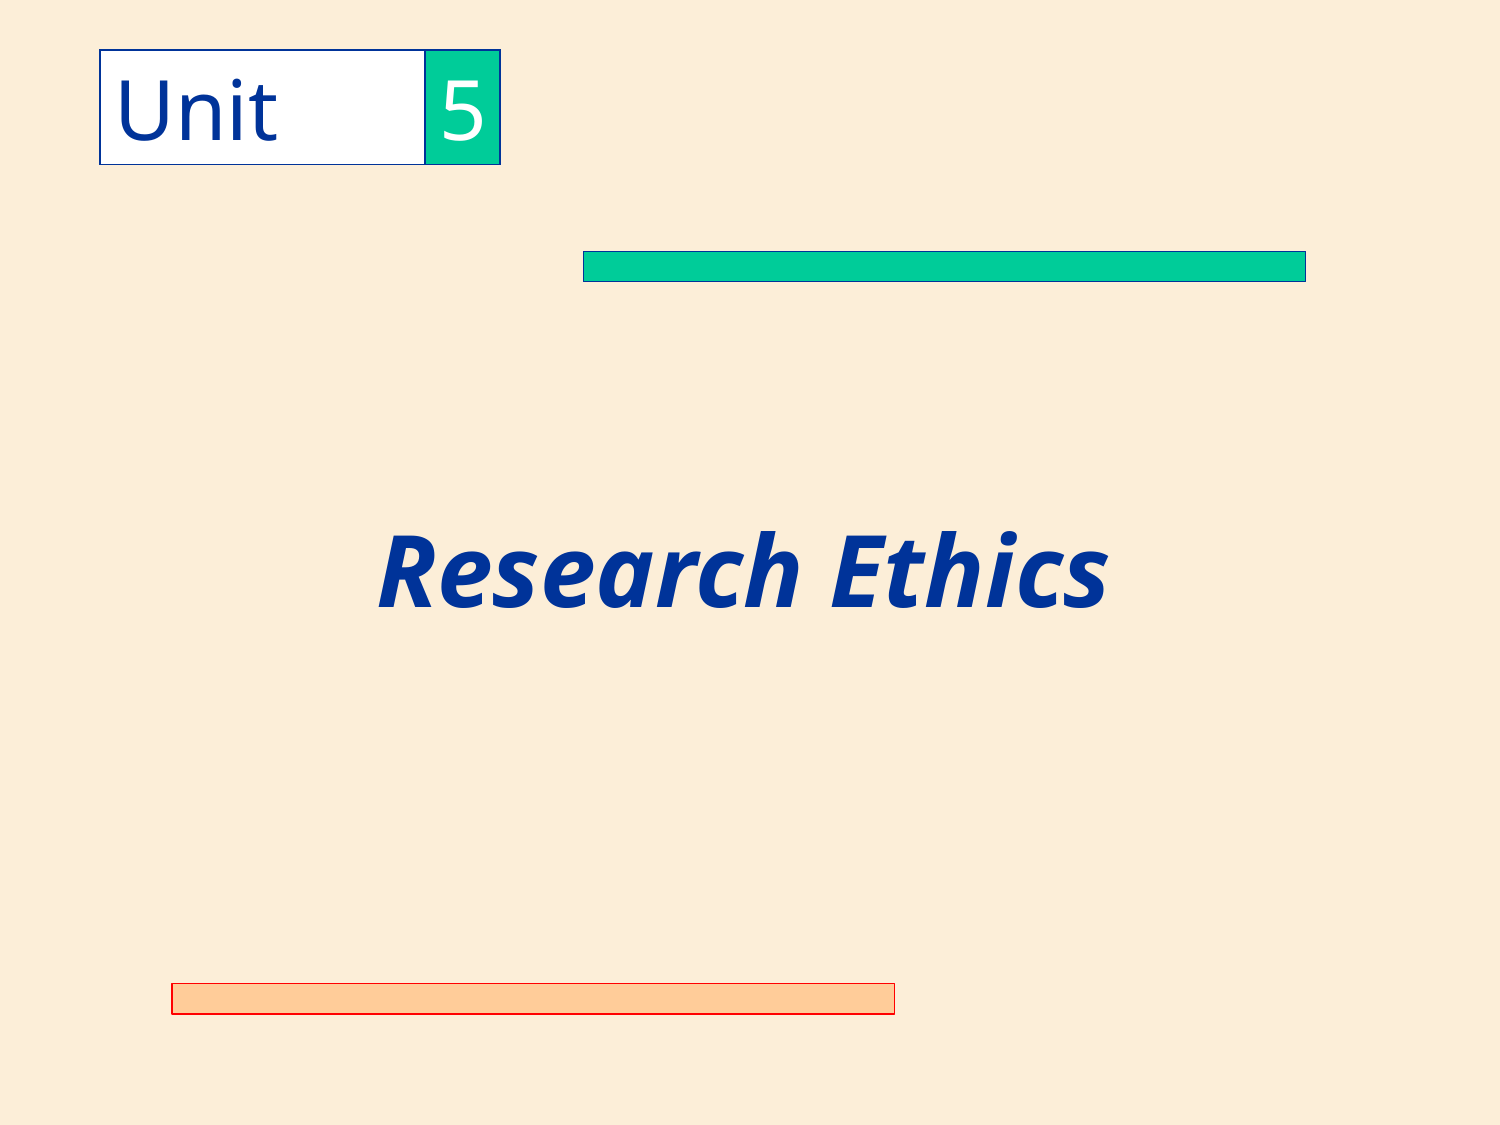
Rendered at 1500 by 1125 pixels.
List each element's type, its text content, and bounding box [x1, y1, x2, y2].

text_box Research Ethics [74, 500, 1413, 635]
text_box 5 [424, 50, 500, 165]
text_box Unit [99, 50, 424, 165]
